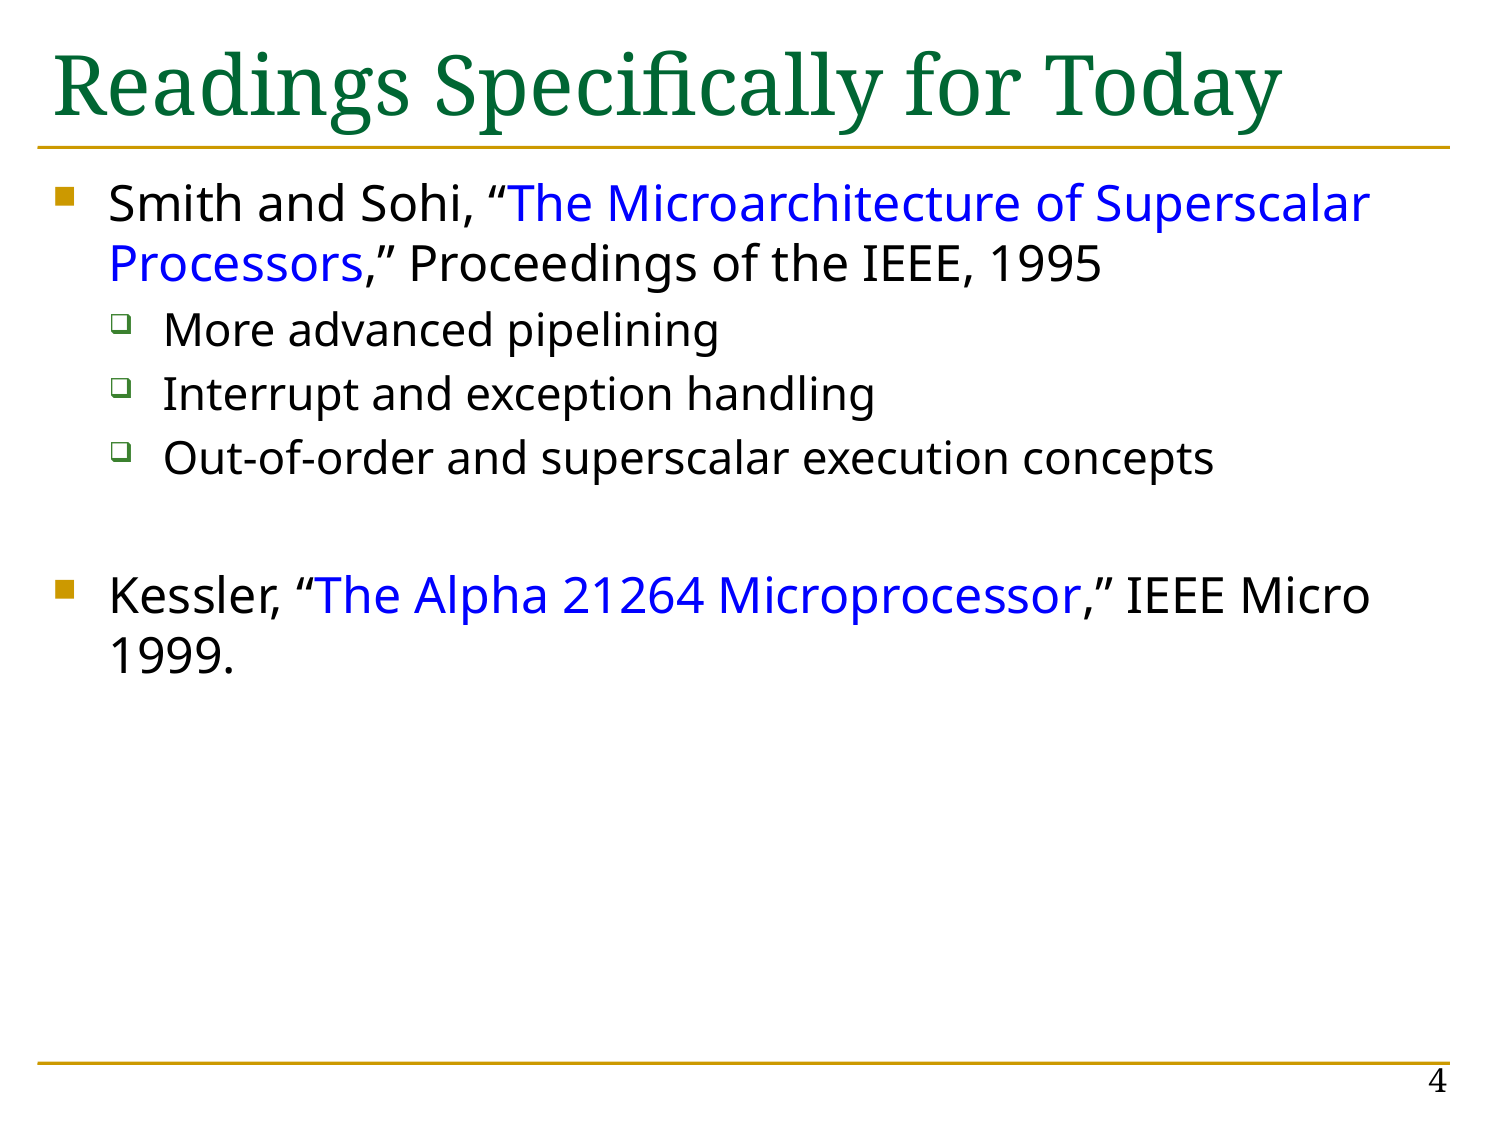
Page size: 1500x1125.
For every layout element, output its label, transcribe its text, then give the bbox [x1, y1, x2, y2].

title Readings Specifically for Today [37, 24, 1450, 163]
list Smith and Sohi, “The Microarchitecture of Superscalar Processors,” Proceedings of the IEEE, 1995 More advanced pipelining Interrupt and exception handling Out-of-order and superscalar execution concepts Kessler, “The Alpha 21264 Microprocessor,” IEEE Micro 1999. [37, 163, 1450, 1016]
slide_number 4 [1111, 1036, 1462, 1112]
